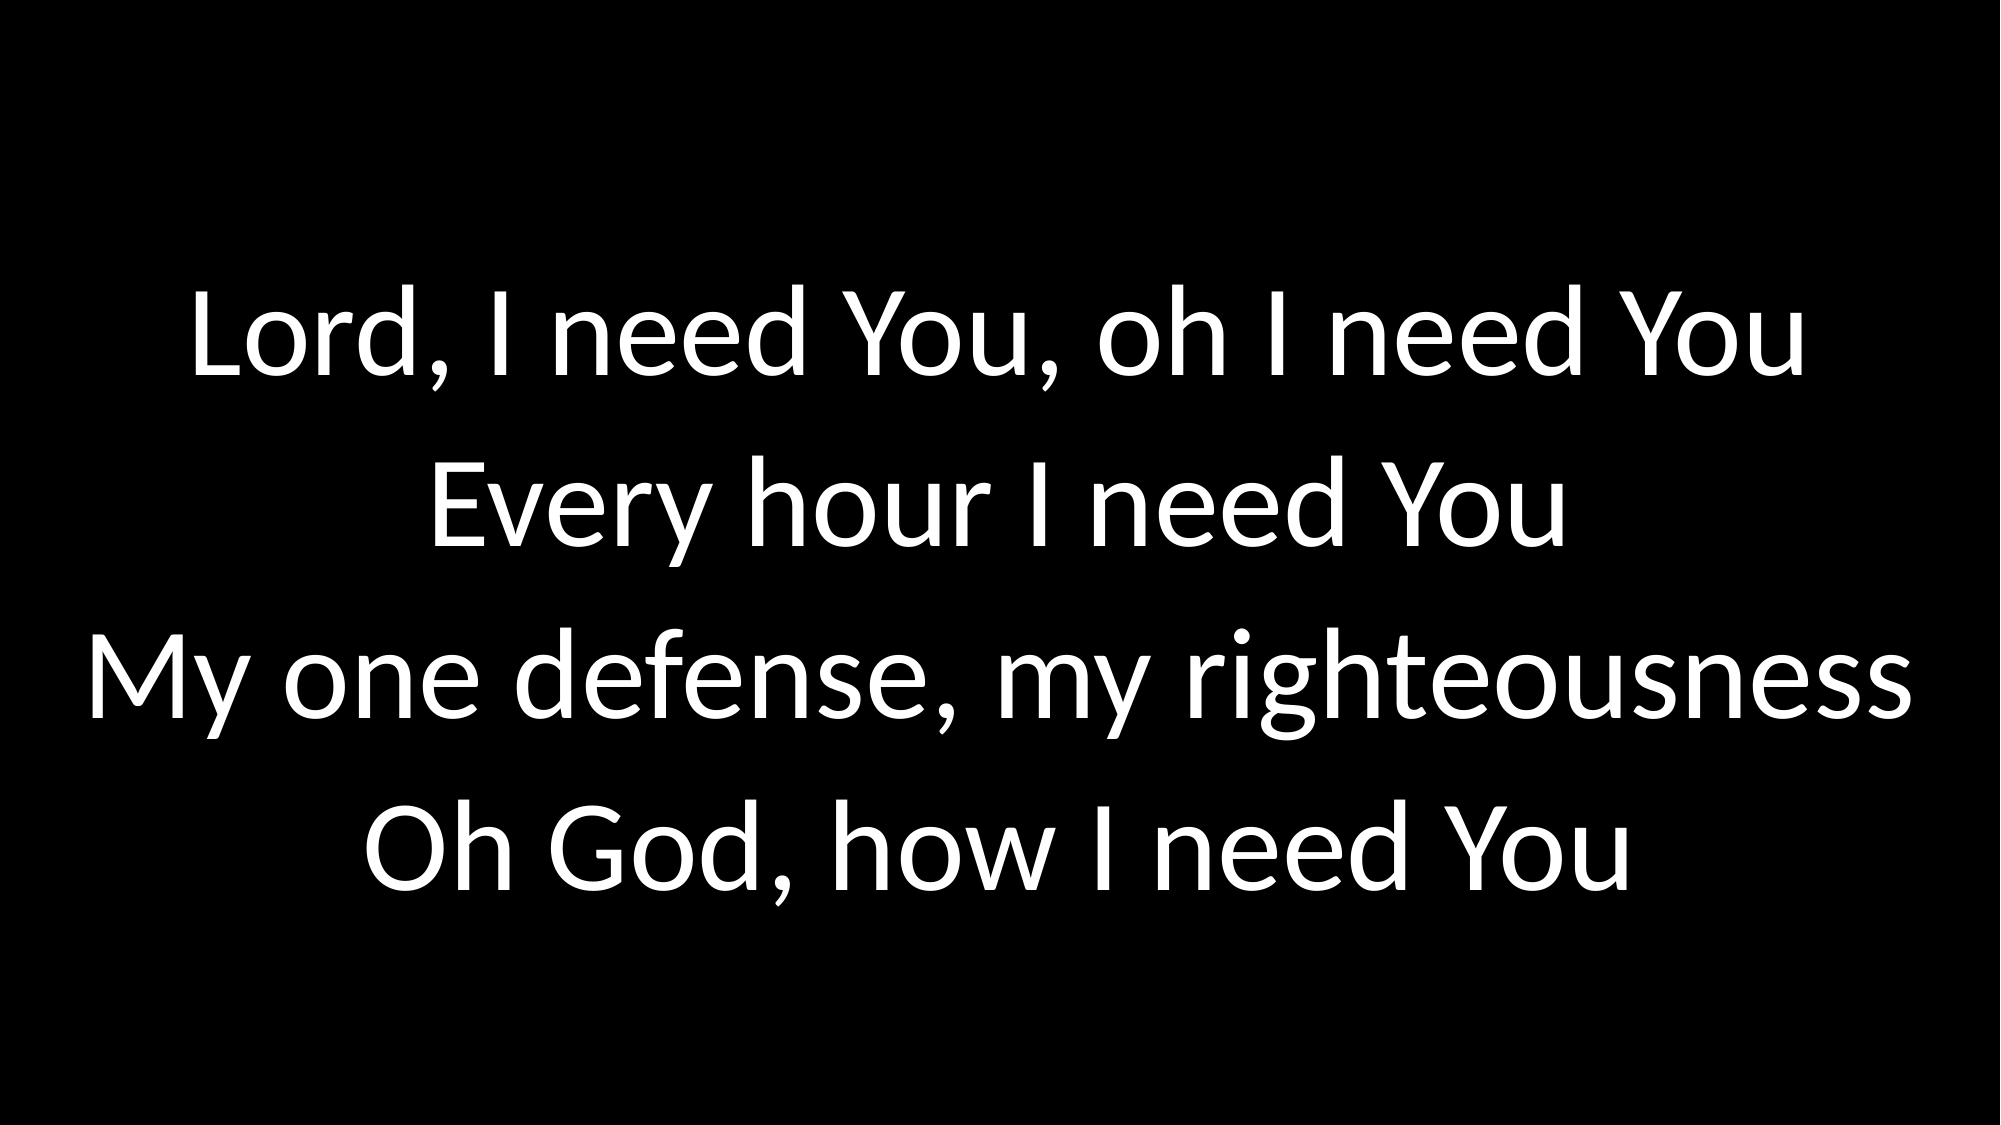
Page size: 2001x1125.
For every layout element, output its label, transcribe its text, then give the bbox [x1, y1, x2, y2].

title Lord, I need You, oh I need You Every hour I need You My one defense, my righteousness Oh God, how I need You [0, 76, 2000, 1070]
